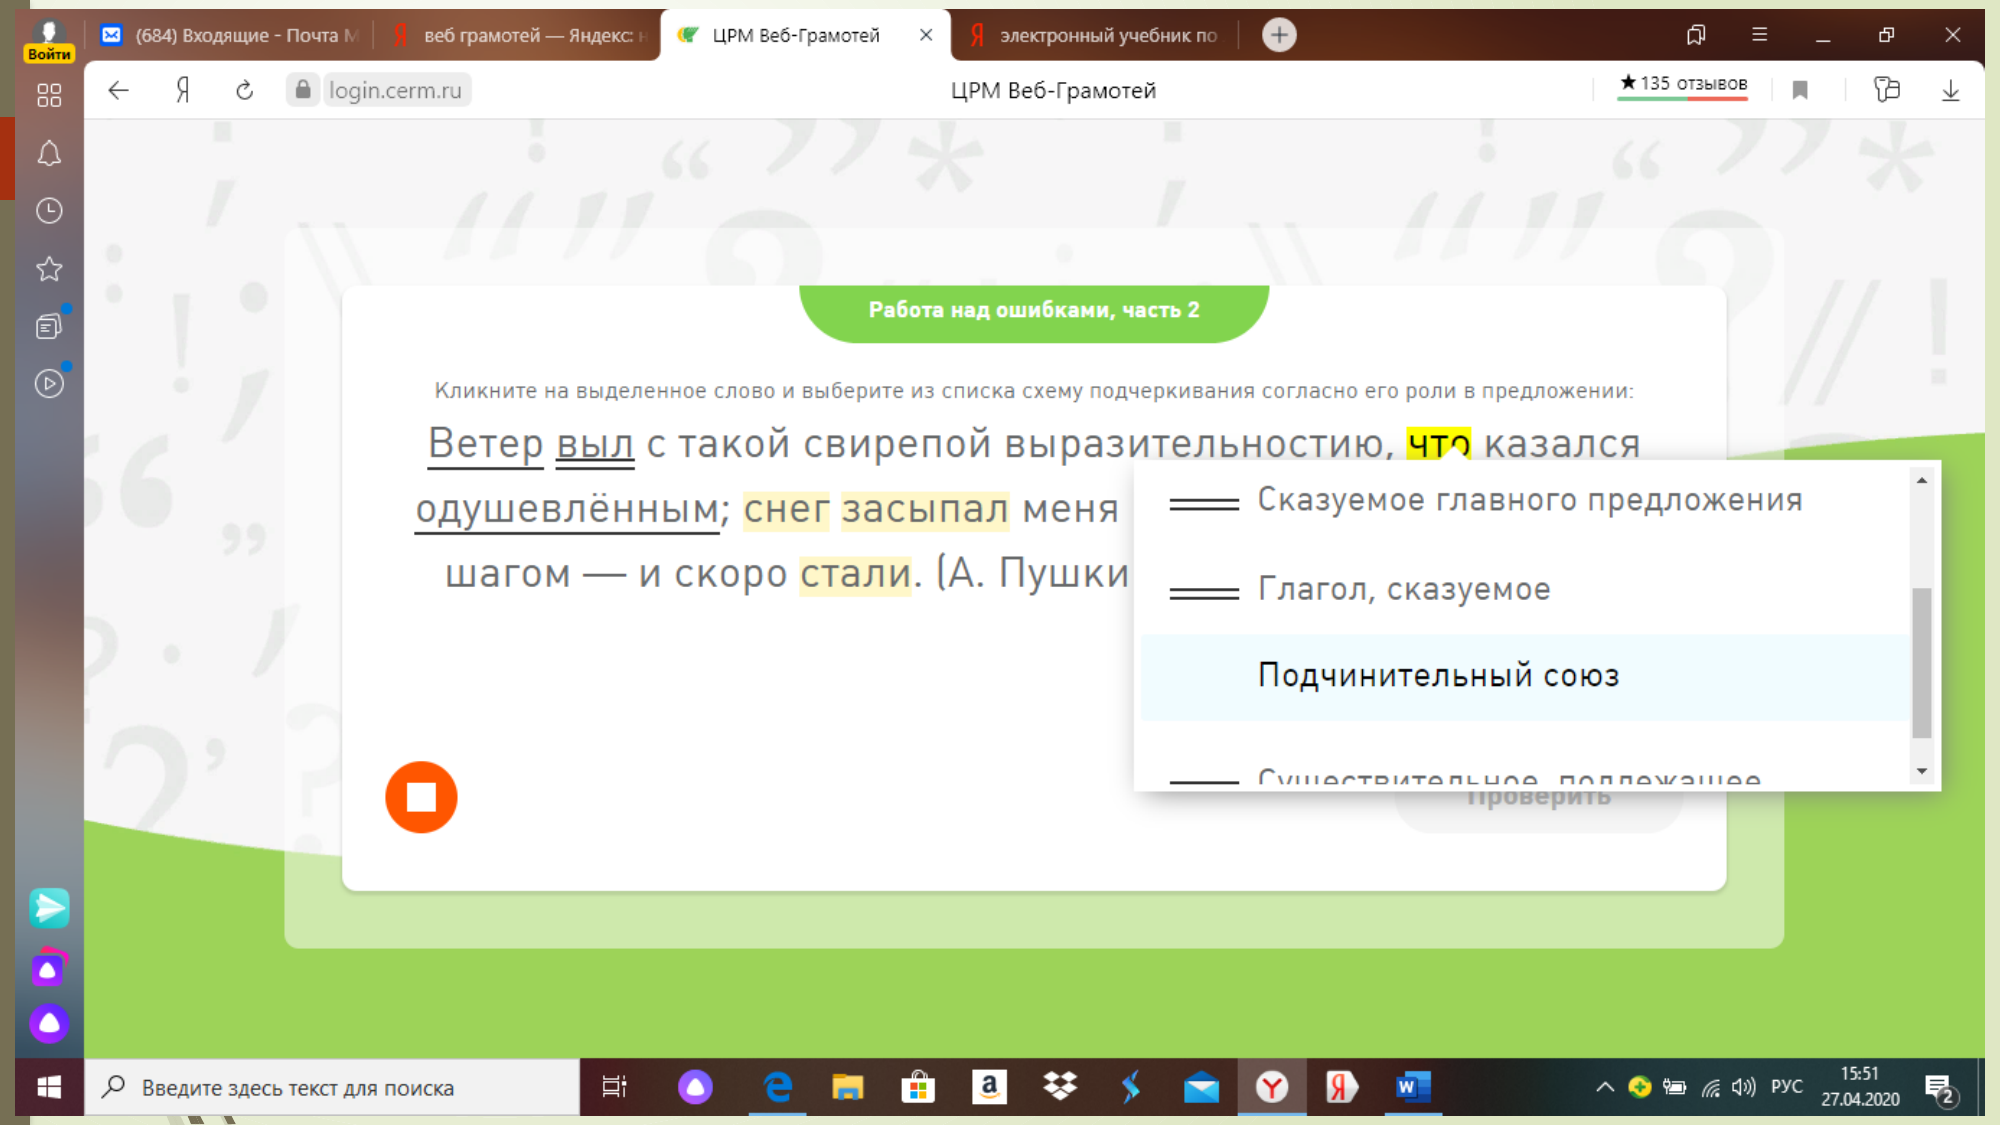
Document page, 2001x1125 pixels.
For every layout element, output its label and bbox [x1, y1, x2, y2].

list [15, 8, 1985, 1116]
